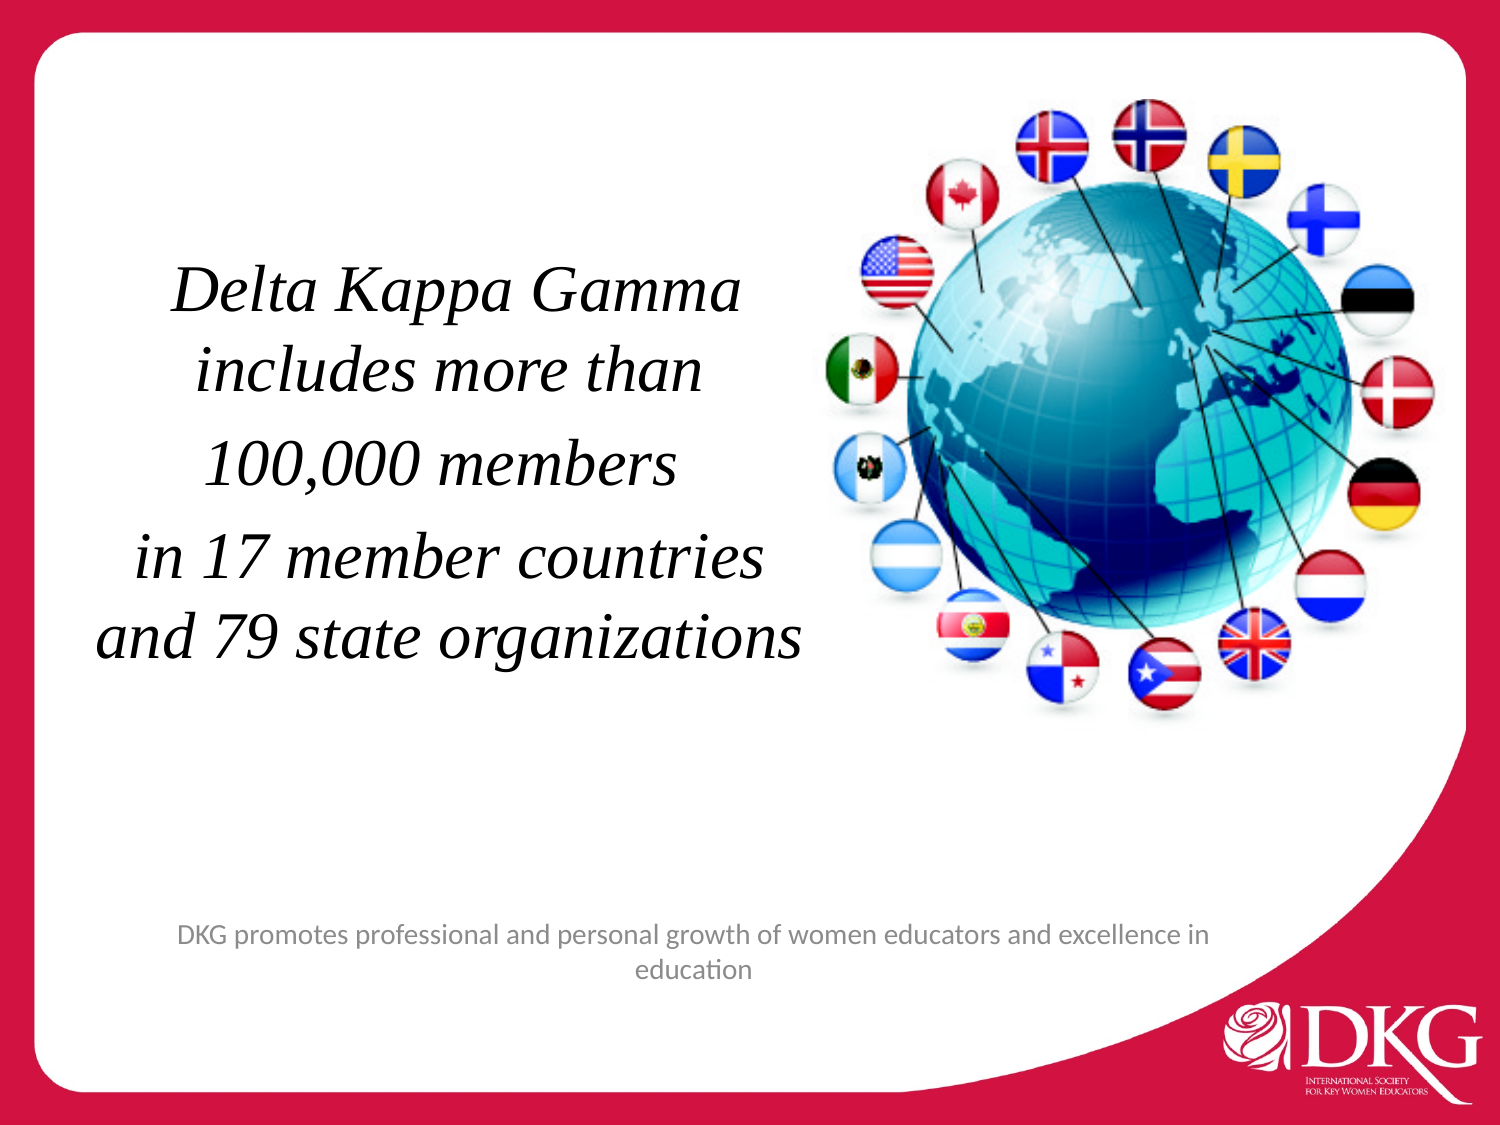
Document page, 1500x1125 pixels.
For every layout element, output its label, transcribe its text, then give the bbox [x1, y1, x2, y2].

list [812, 99, 1449, 732]
list Delta Kappa Gamma includes more than 100,000 members in 17 member countries and 79 state organizations [75, 237, 825, 763]
footer DKG promotes professional and personal growth of women educators and excellence in education [112, 900, 1275, 1000]
picture [0, 0, 1500, 1125]
